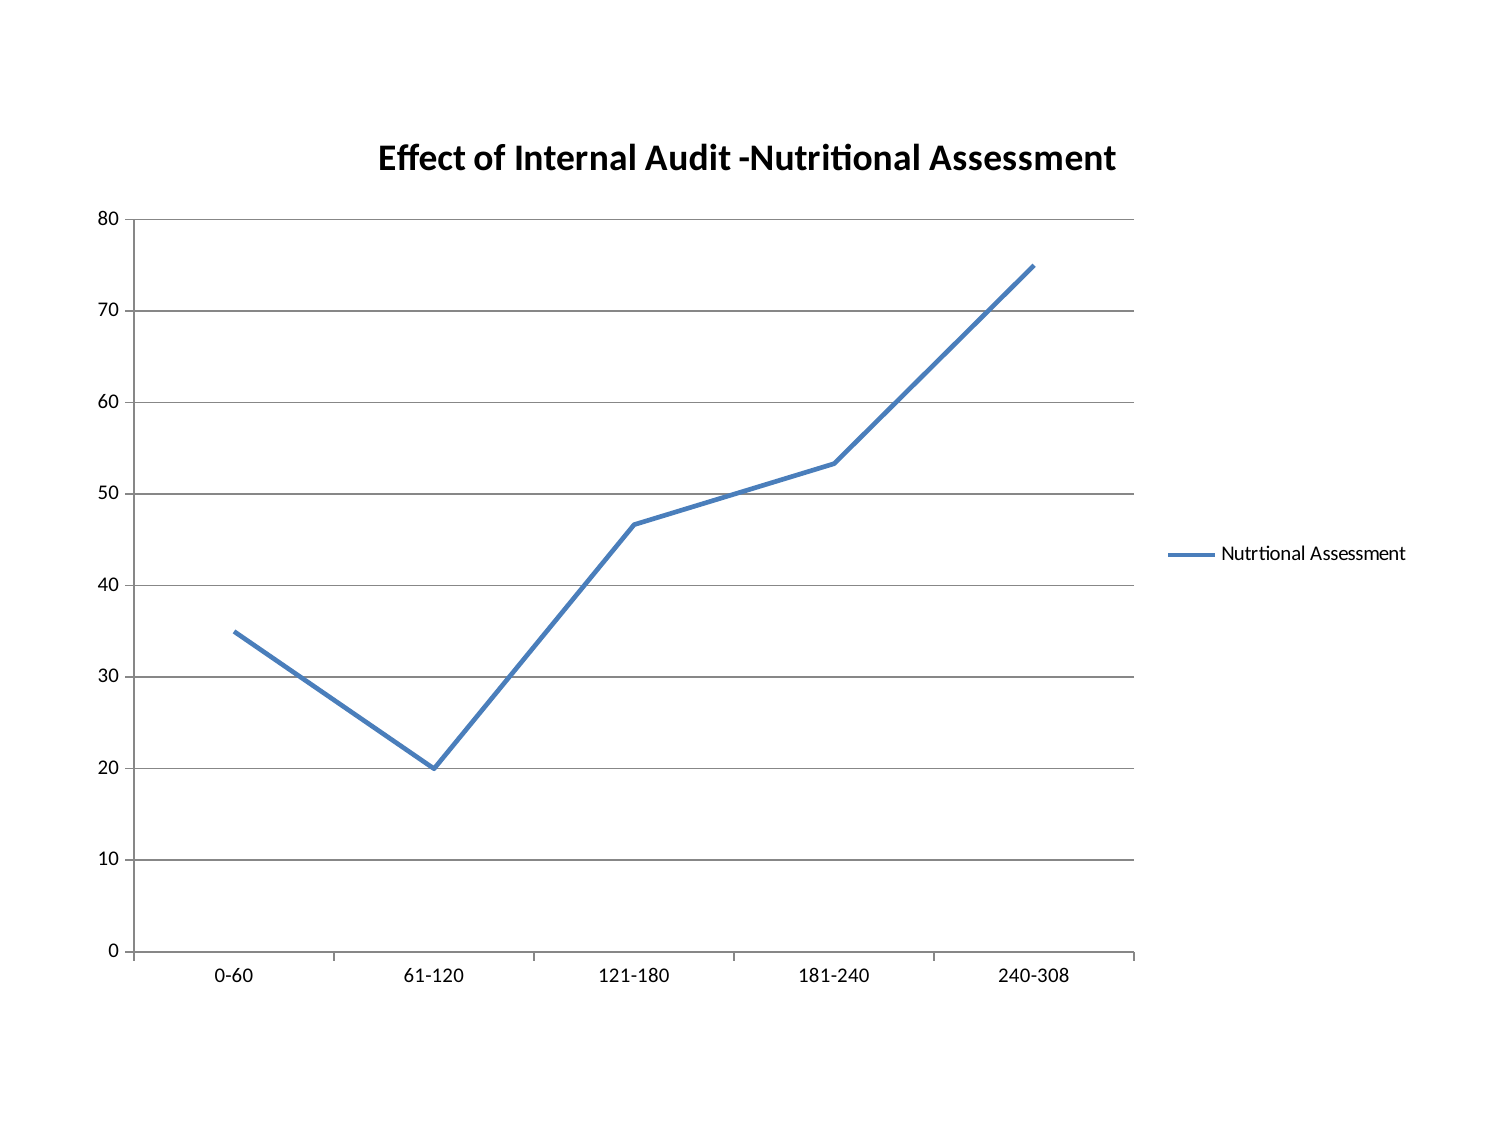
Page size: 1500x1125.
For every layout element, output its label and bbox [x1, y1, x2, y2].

chart [70, 105, 1426, 1006]
